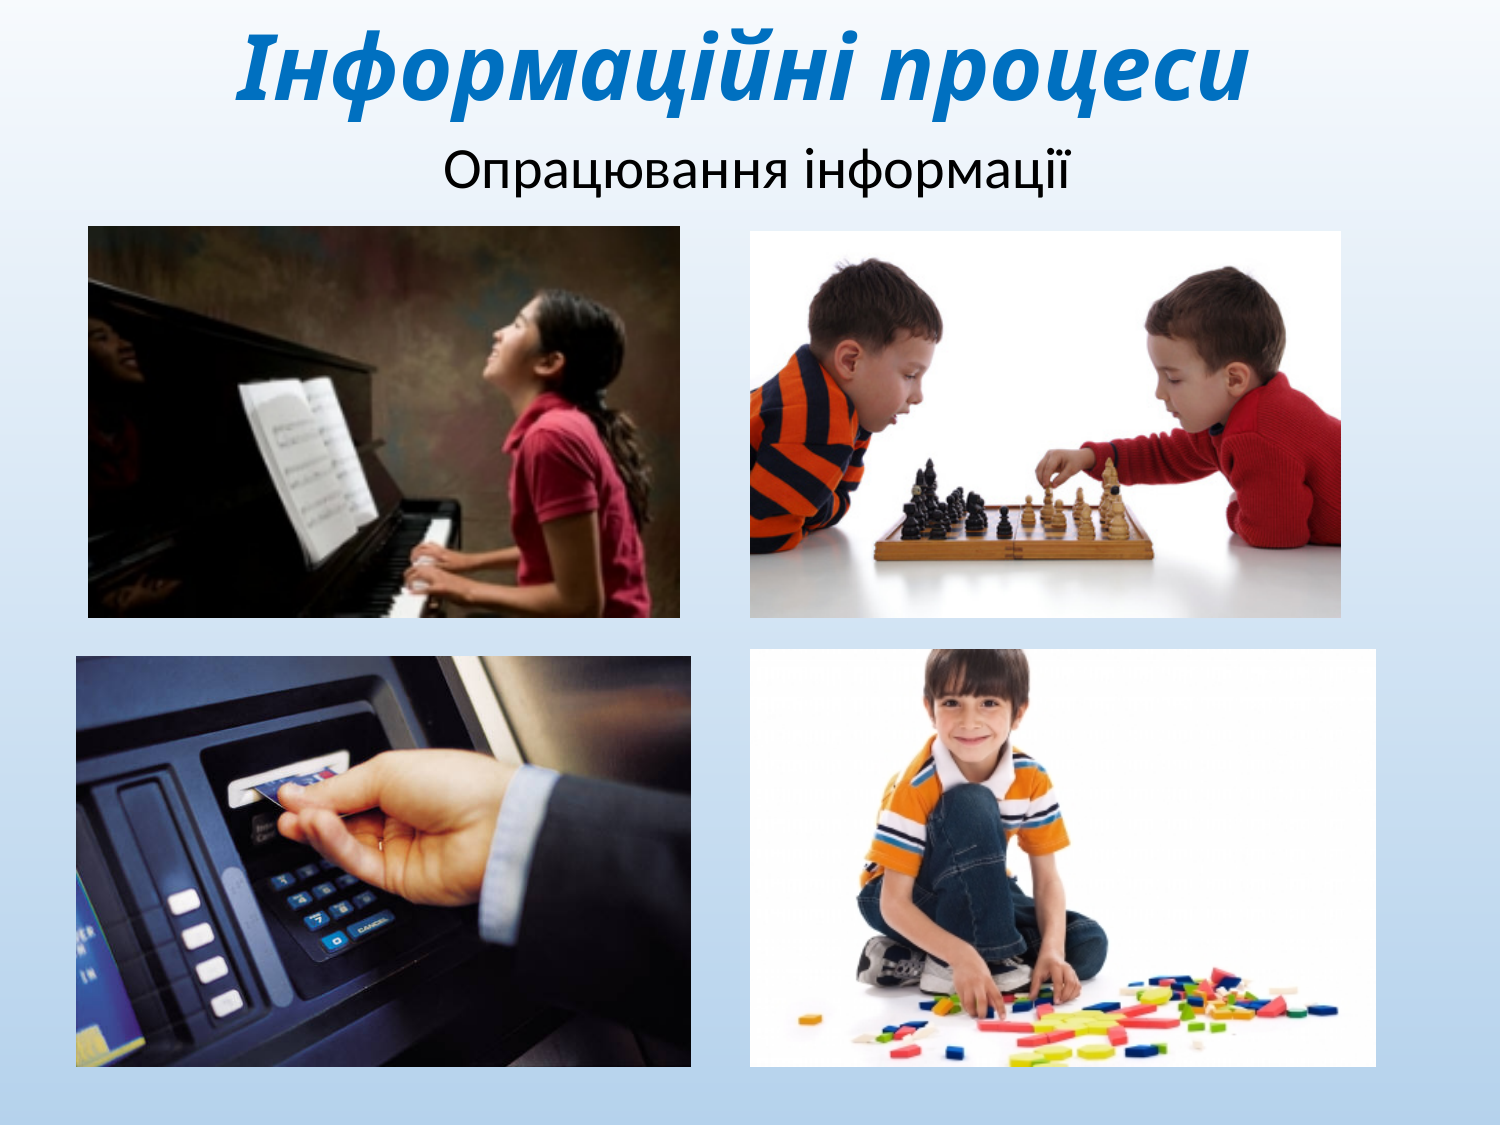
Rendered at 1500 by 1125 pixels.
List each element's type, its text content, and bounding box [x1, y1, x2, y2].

text_box Інформаційні процеси [110, 13, 1404, 129]
text_box Опрацювання інформації [310, 122, 1204, 207]
picture [749, 649, 1377, 1067]
picture [88, 226, 680, 618]
picture [749, 231, 1341, 618]
picture [76, 656, 691, 1067]
